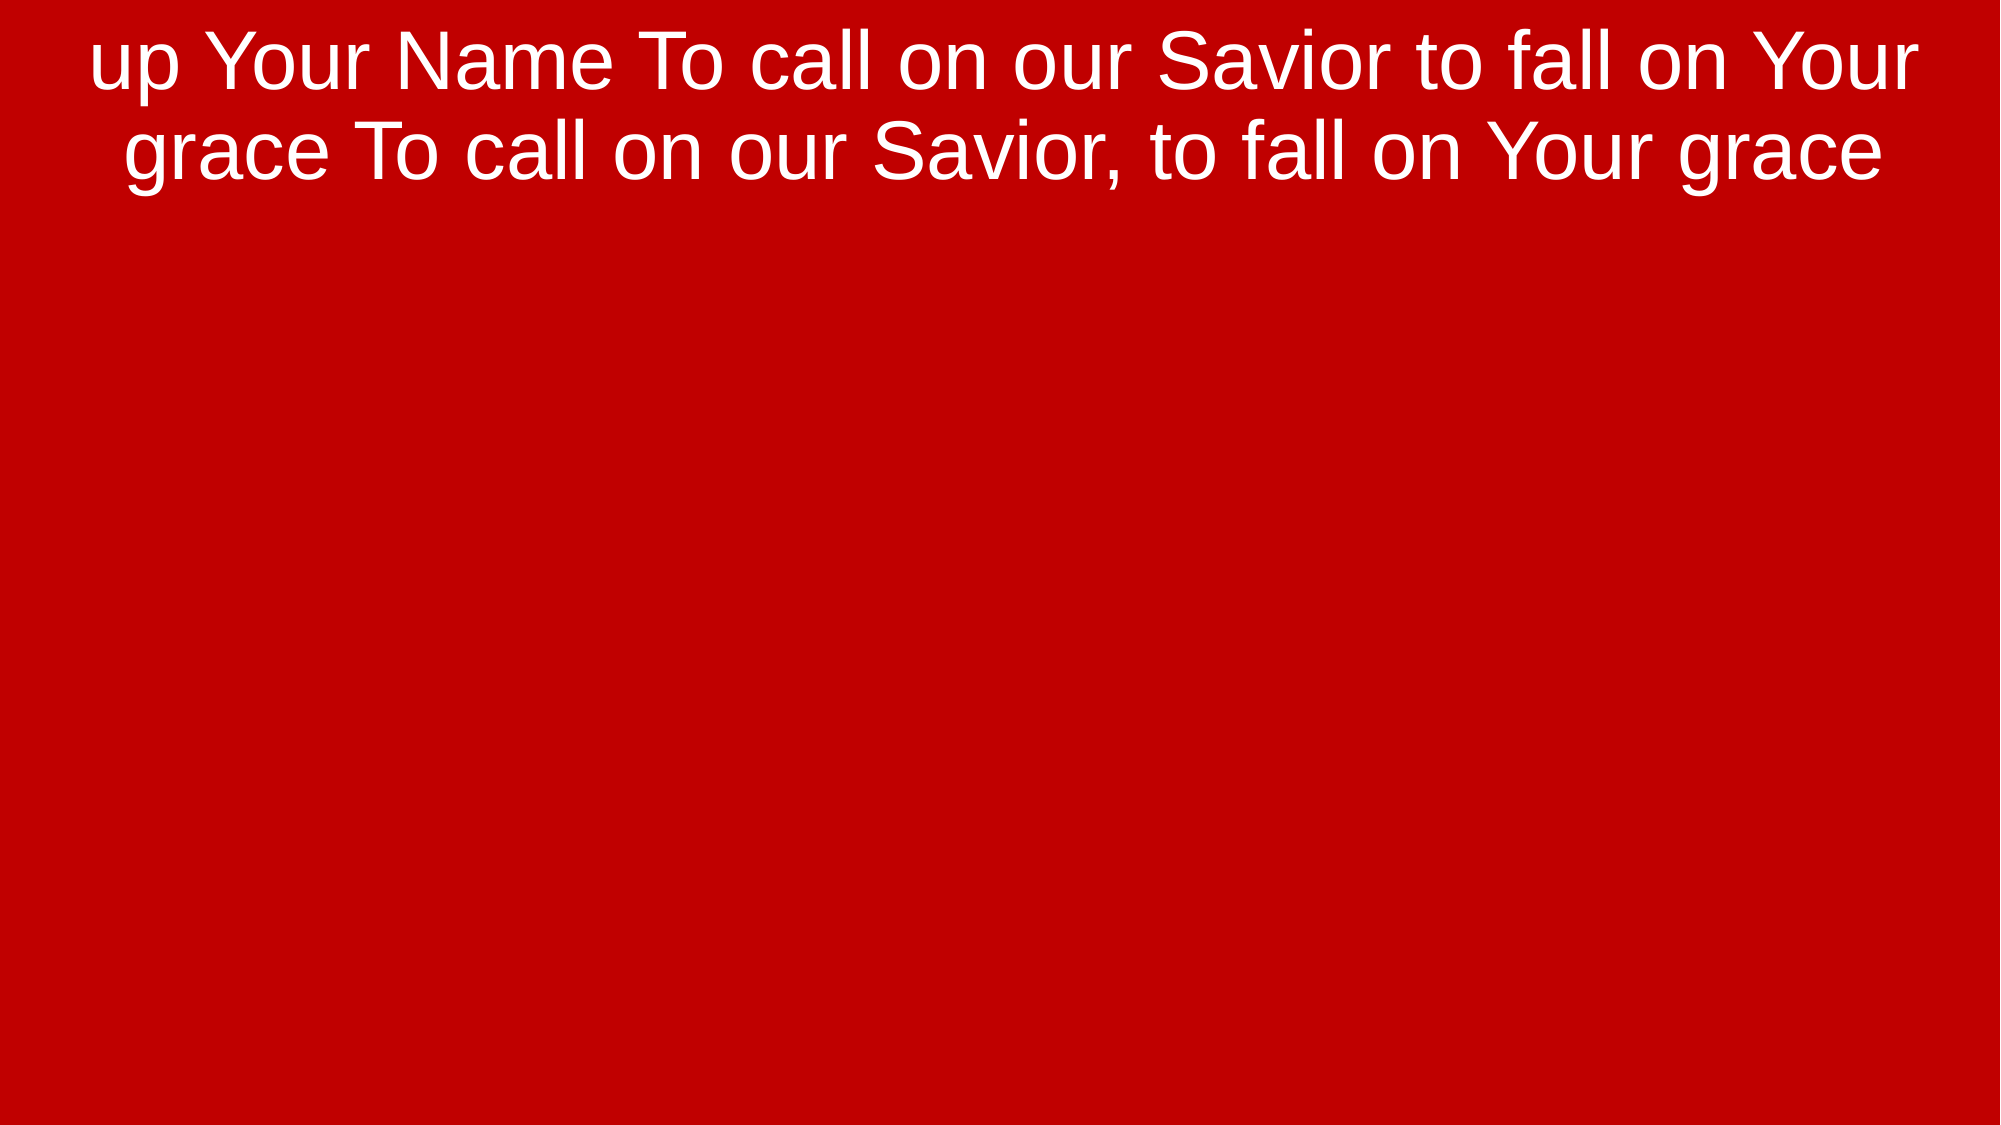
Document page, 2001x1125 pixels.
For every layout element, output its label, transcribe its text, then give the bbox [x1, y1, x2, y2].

list up Your Name To call on our Savior to fall on Your grace To call on our Savior, to fall on Your grace [10, 9, 2000, 784]
